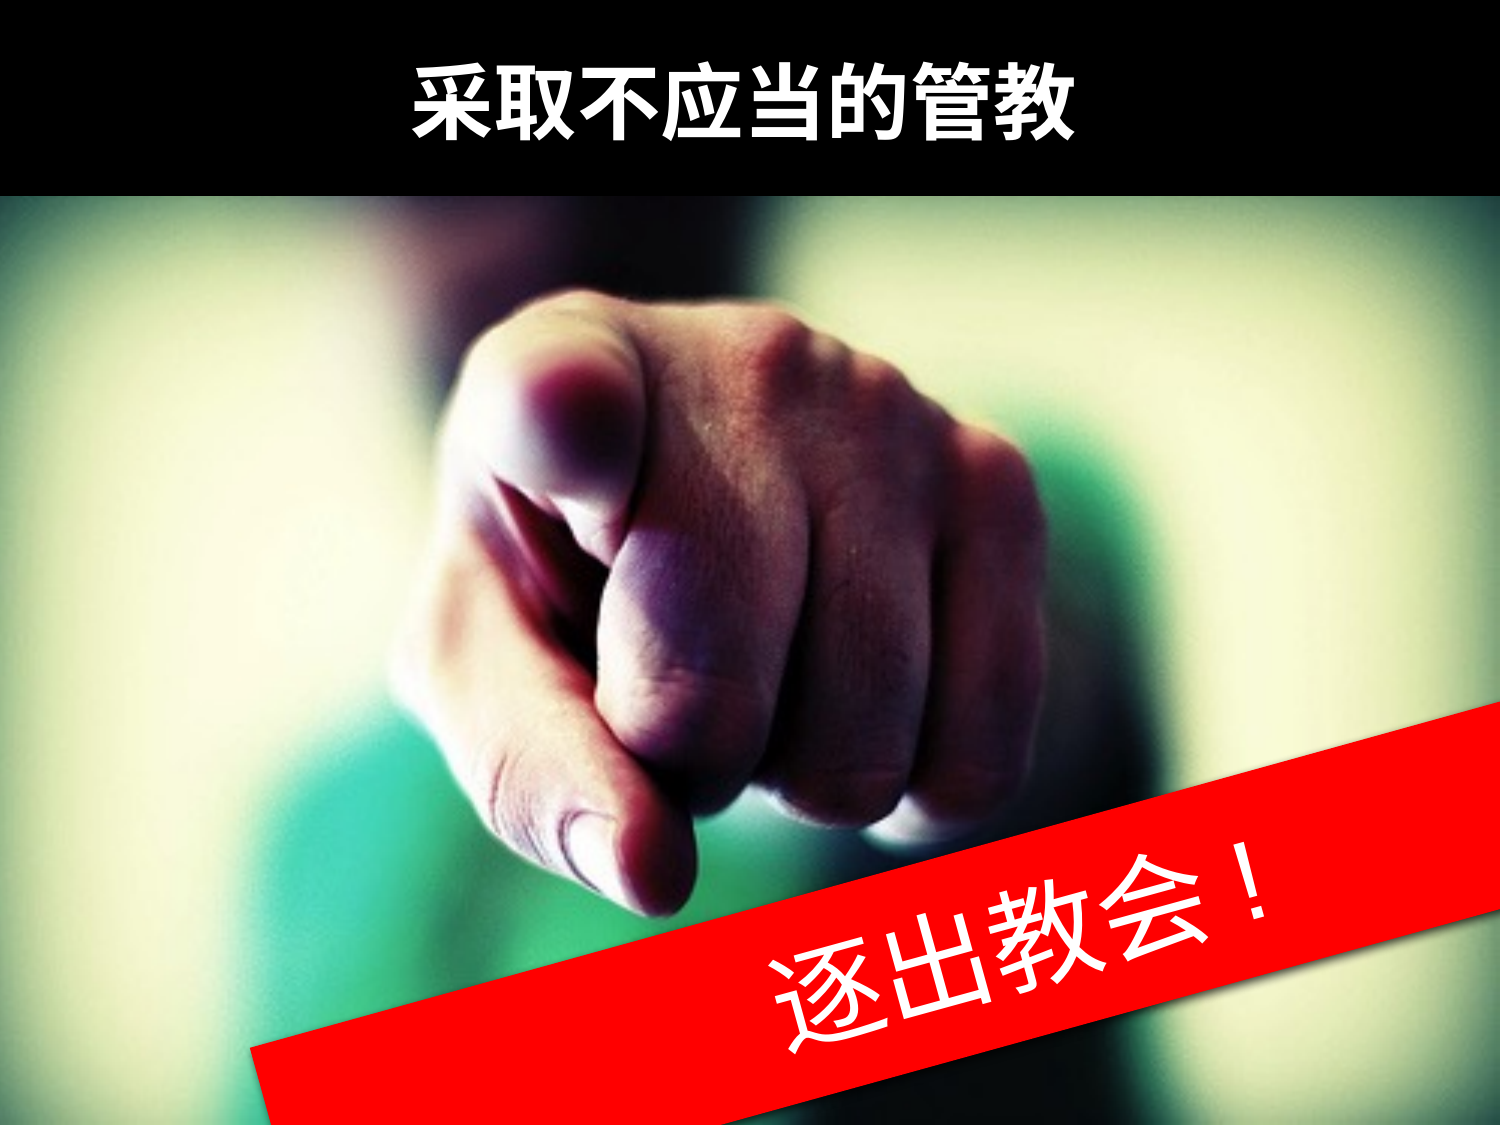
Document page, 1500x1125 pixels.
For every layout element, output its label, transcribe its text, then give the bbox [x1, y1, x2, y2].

text_box 采取不应当的管教 [0, 0, 1500, 195]
picture [0, 196, 1500, 1125]
